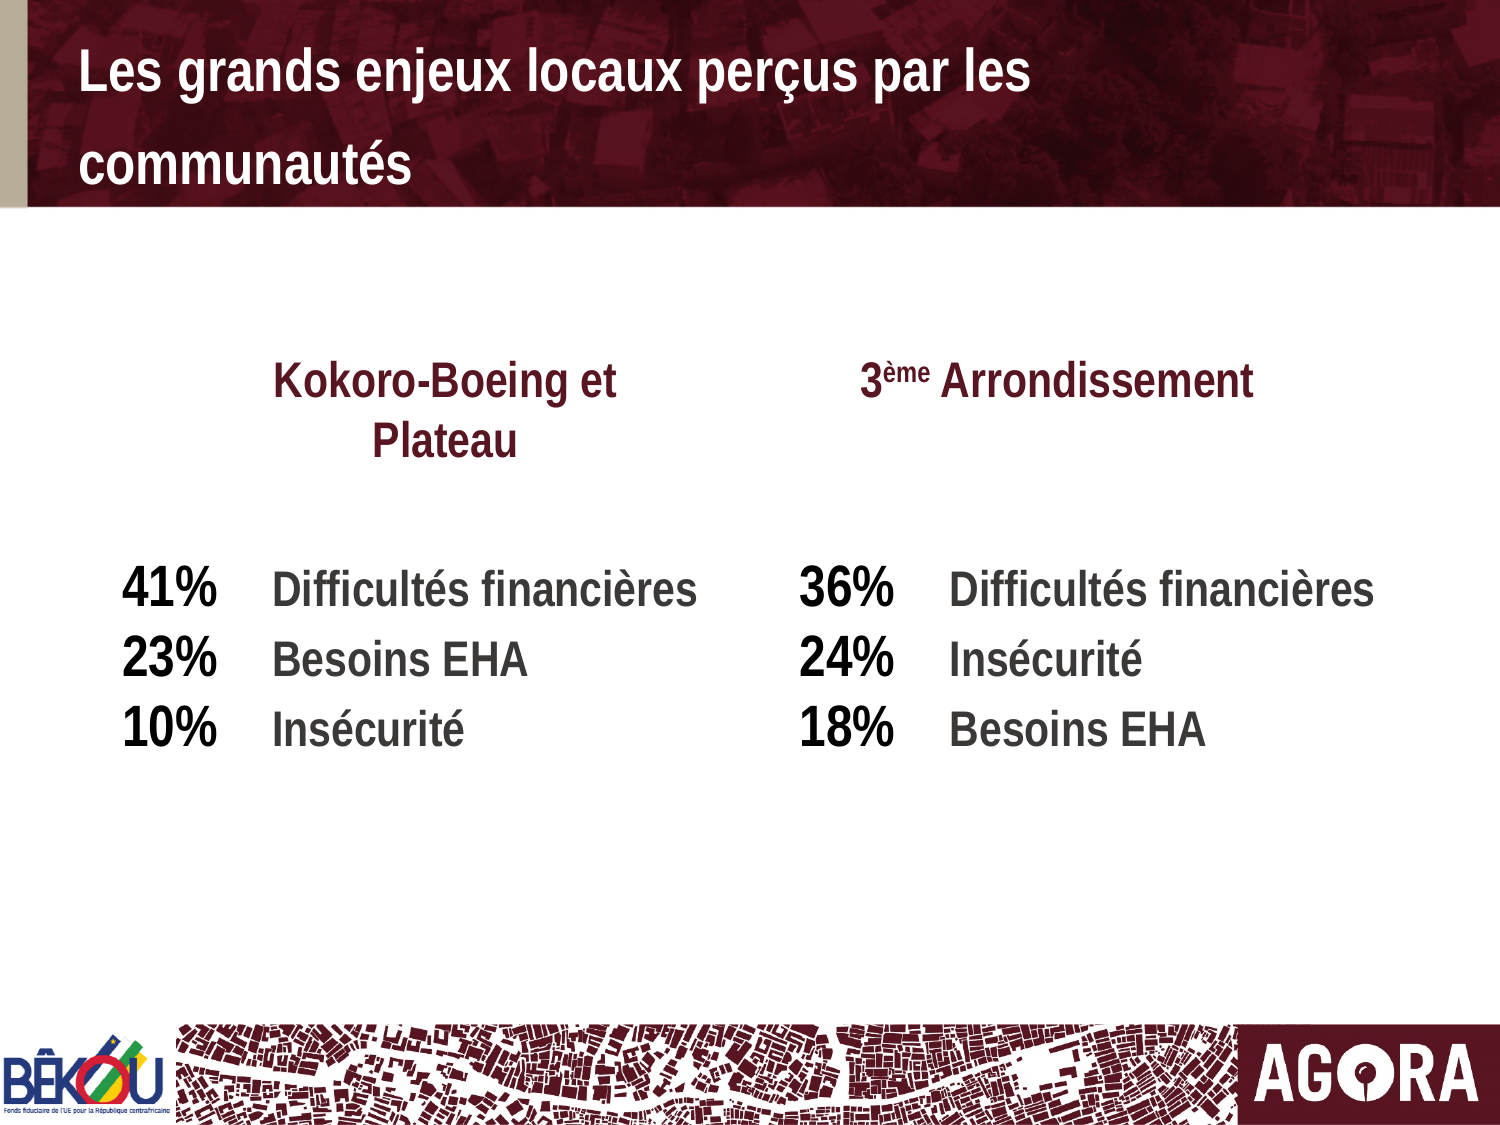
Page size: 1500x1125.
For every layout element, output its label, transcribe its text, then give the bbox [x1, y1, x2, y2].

text_box Kokoro-Boeing et Plateau [214, 340, 677, 476]
title Les grands enjeux locaux perçus par les communautés [63, 43, 1391, 163]
picture [0, 0, 1500, 1125]
text_box 36% Difficultés financières 24% Insécurité 18% Besoins EHA [785, 541, 1500, 766]
text_box 3ème Arrondissement [826, 340, 1289, 416]
text_box 41% Difficultés financières 23% Besoins EHA 10% Insécurité [107, 541, 785, 766]
